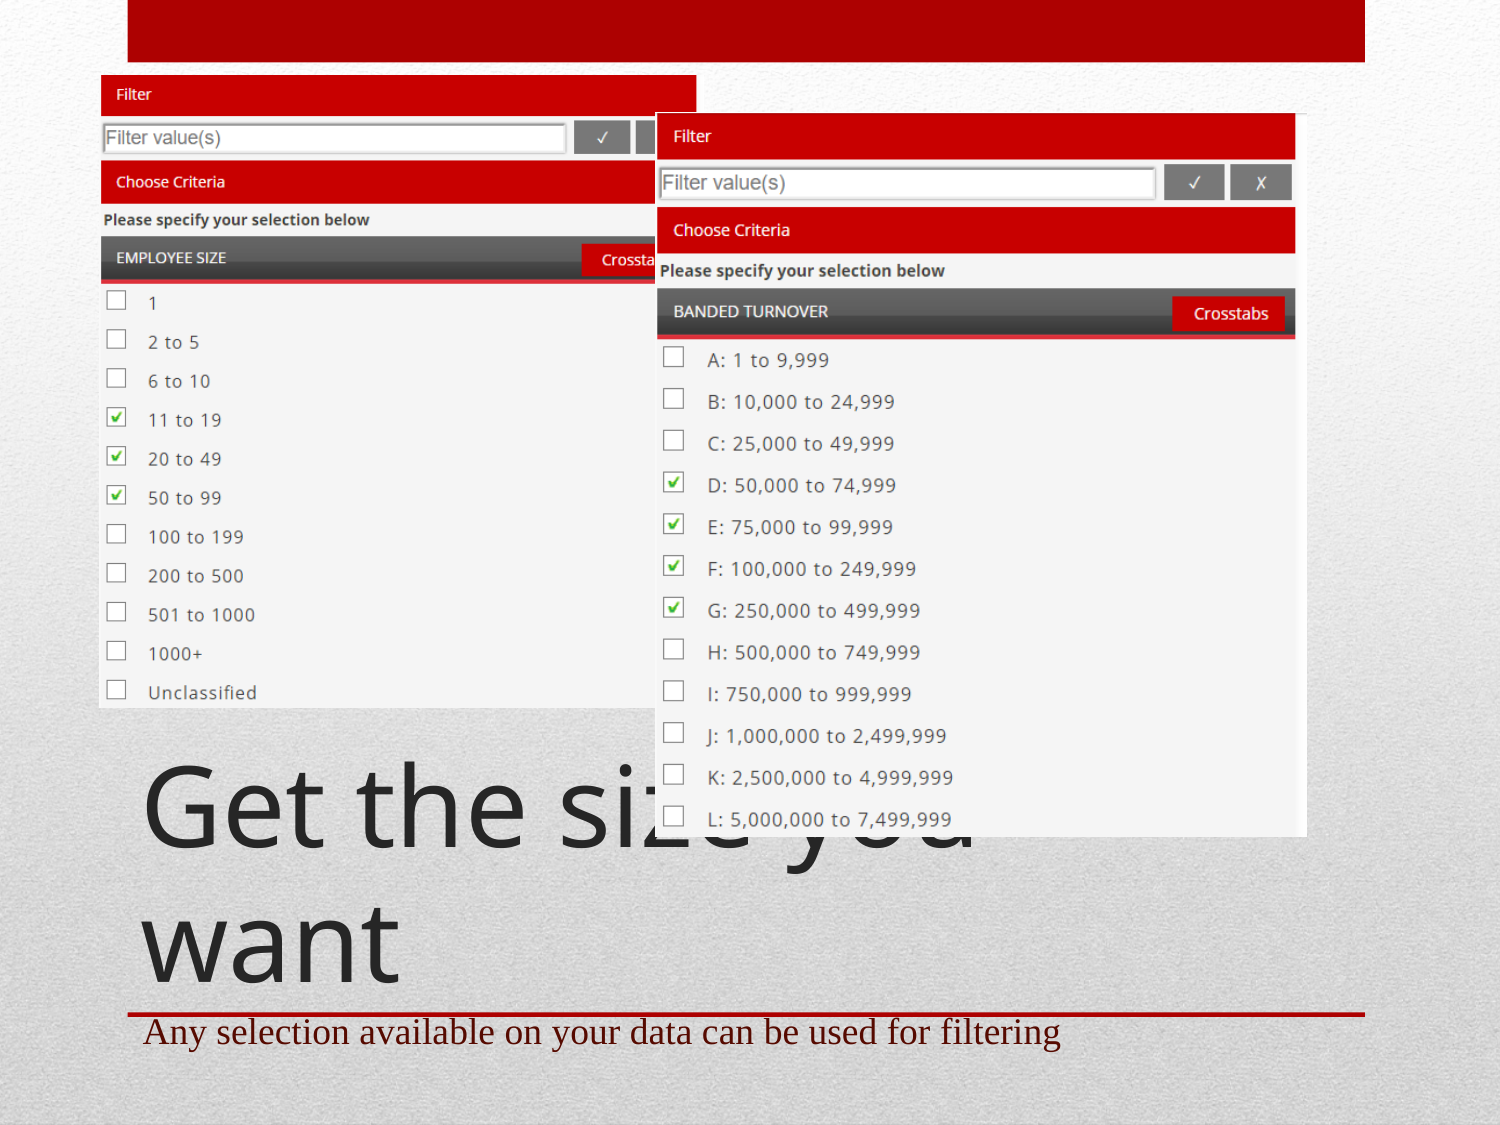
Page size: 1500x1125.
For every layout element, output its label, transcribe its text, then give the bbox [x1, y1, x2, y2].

picture [99, 74, 1308, 838]
title Get the size you want [125, 750, 1238, 1013]
text_box Any selection available on your data can be used for filtering [127, 999, 1078, 1060]
